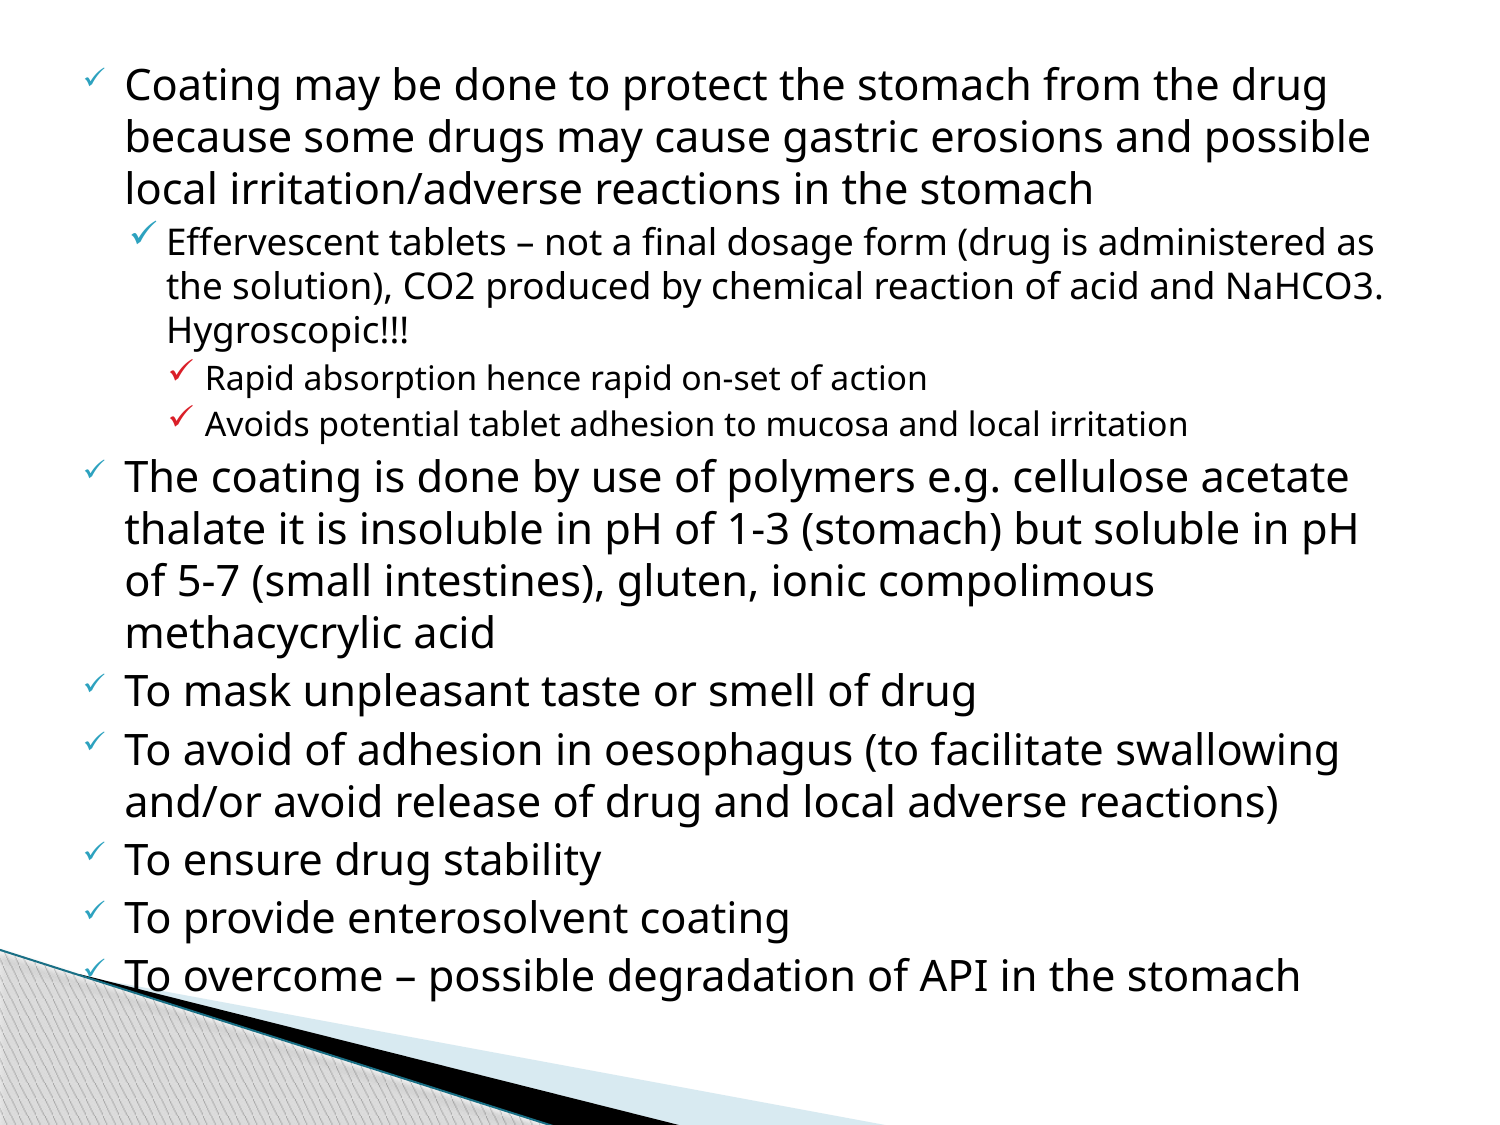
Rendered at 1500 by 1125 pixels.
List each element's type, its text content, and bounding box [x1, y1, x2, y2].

list Coating may be done to protect the stomach from the drug because some drugs may cause gastric erosions and possible local irritation/adverse reactions in the stomach Effervescent tablets – not a final dosage form (drug is administered as the solution), CO2 produced by chemical reaction of acid and NaHCO3. Hygroscopic!!! Rapid absorption hence rapid on-set of action Avoids potential tablet adhesion to mucosa and local irritation The coating is done by use of polymers e.g. cellulose acetate thalate it is insoluble in pH of 1-3 (stomach) but soluble in pH of 5-7 (small intestines), gluten, ionic compolimous methacycrylic acid To mask unpleasant taste or smell of drug To avoid of adhesion in oesophagus (to facilitate swallowing and/or avoid release of drug and local adverse reactions) To ensure drug stability To provide enterosolvent coating To overcome – possible degradation of API in the stomach [50, 50, 1425, 1013]
